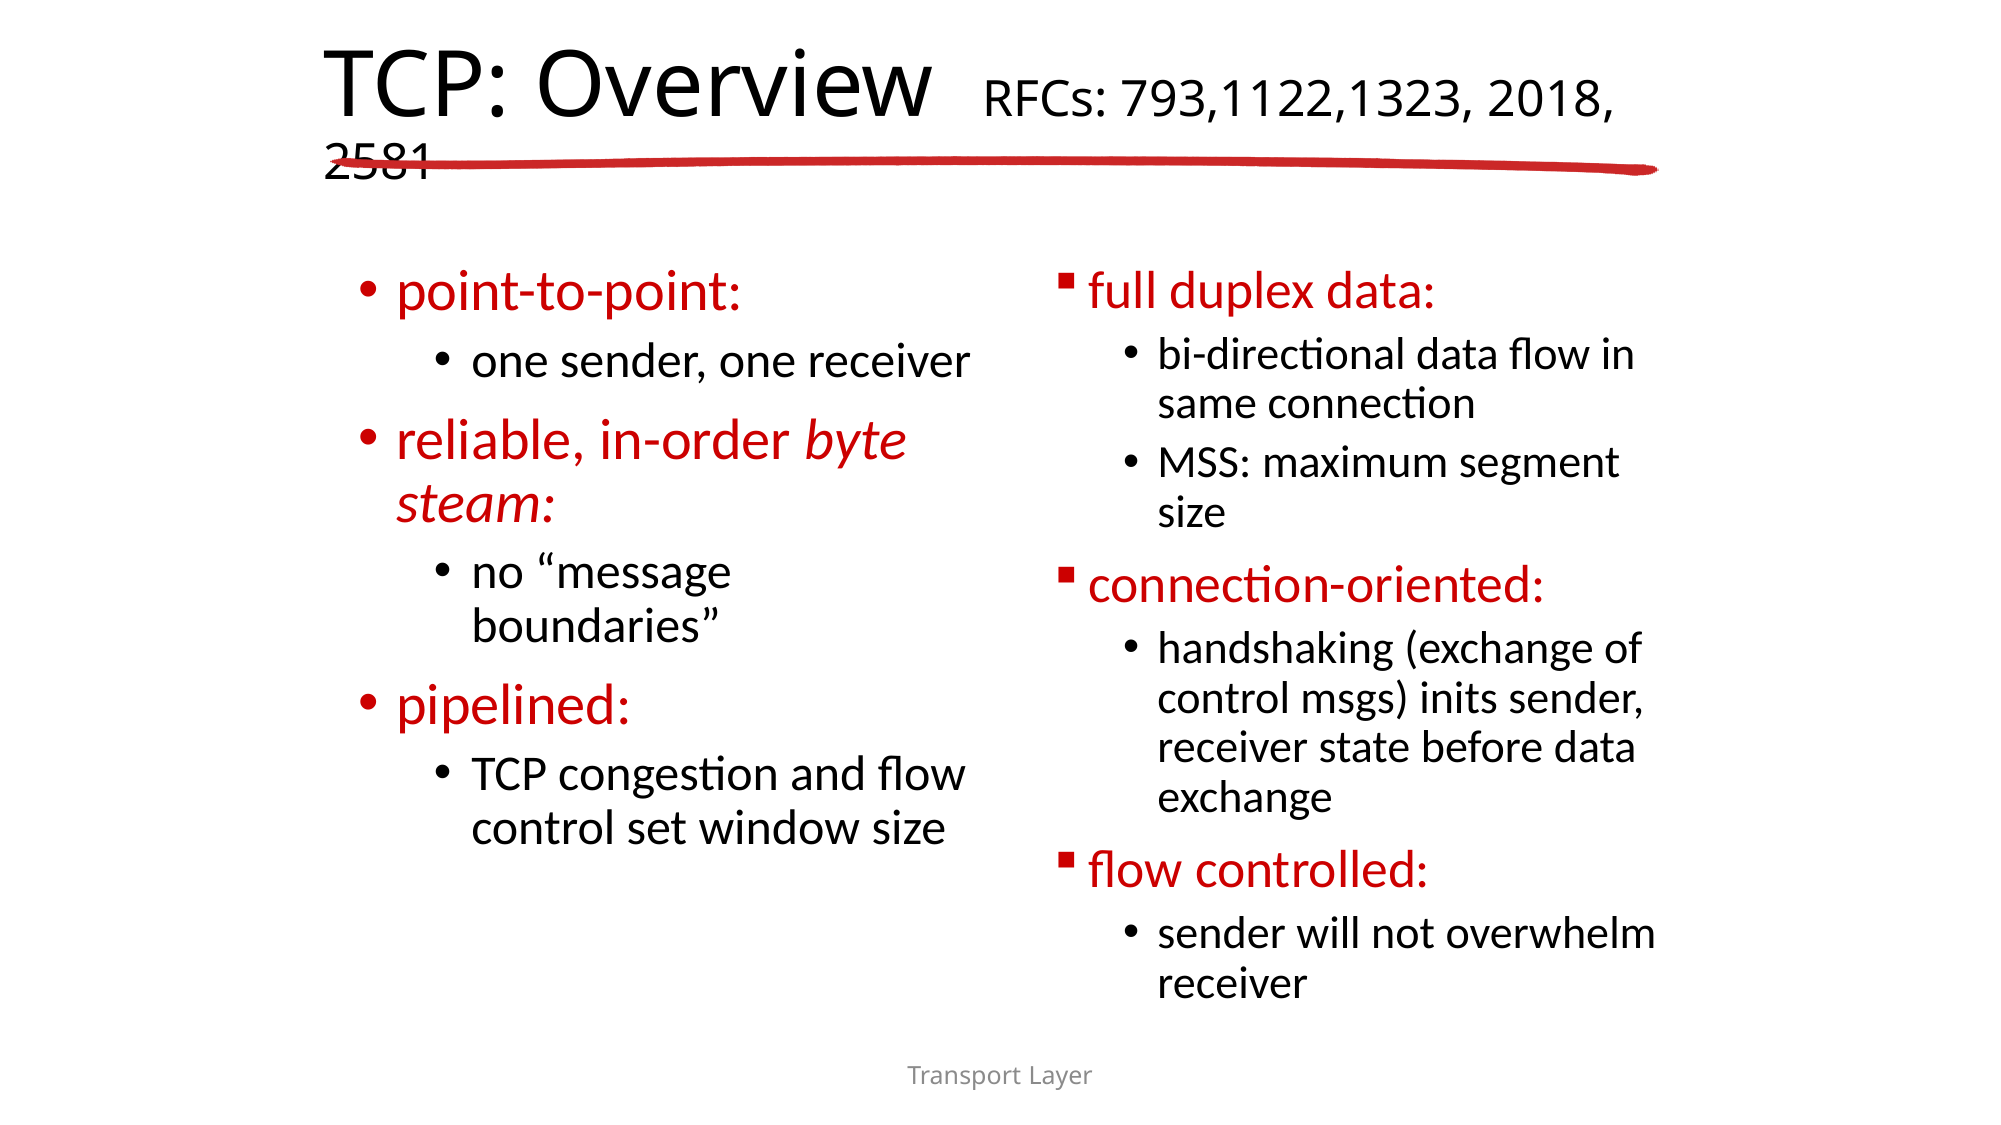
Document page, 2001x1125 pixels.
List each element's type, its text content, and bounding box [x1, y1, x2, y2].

list full duplex data: bi-directional data flow in same connection MSS: maximum segment size connection-oriented: handshaking (exchange of control msgs) inits sender, receiver state before data exchange flow controlled: sender will not overwhelm receiver [1039, 254, 1679, 1018]
title TCP: Overview RFCs: 793,1122,1323, 2018, 2581 [308, 41, 1661, 187]
list point-to-point: one sender, one receiver reliable, in-order byte steam: no “message boundaries” pipelined: TCP congestion and flow control set window size [343, 253, 997, 1016]
picture [324, 151, 1674, 181]
footer Transport Layer [662, 1042, 1338, 1103]
